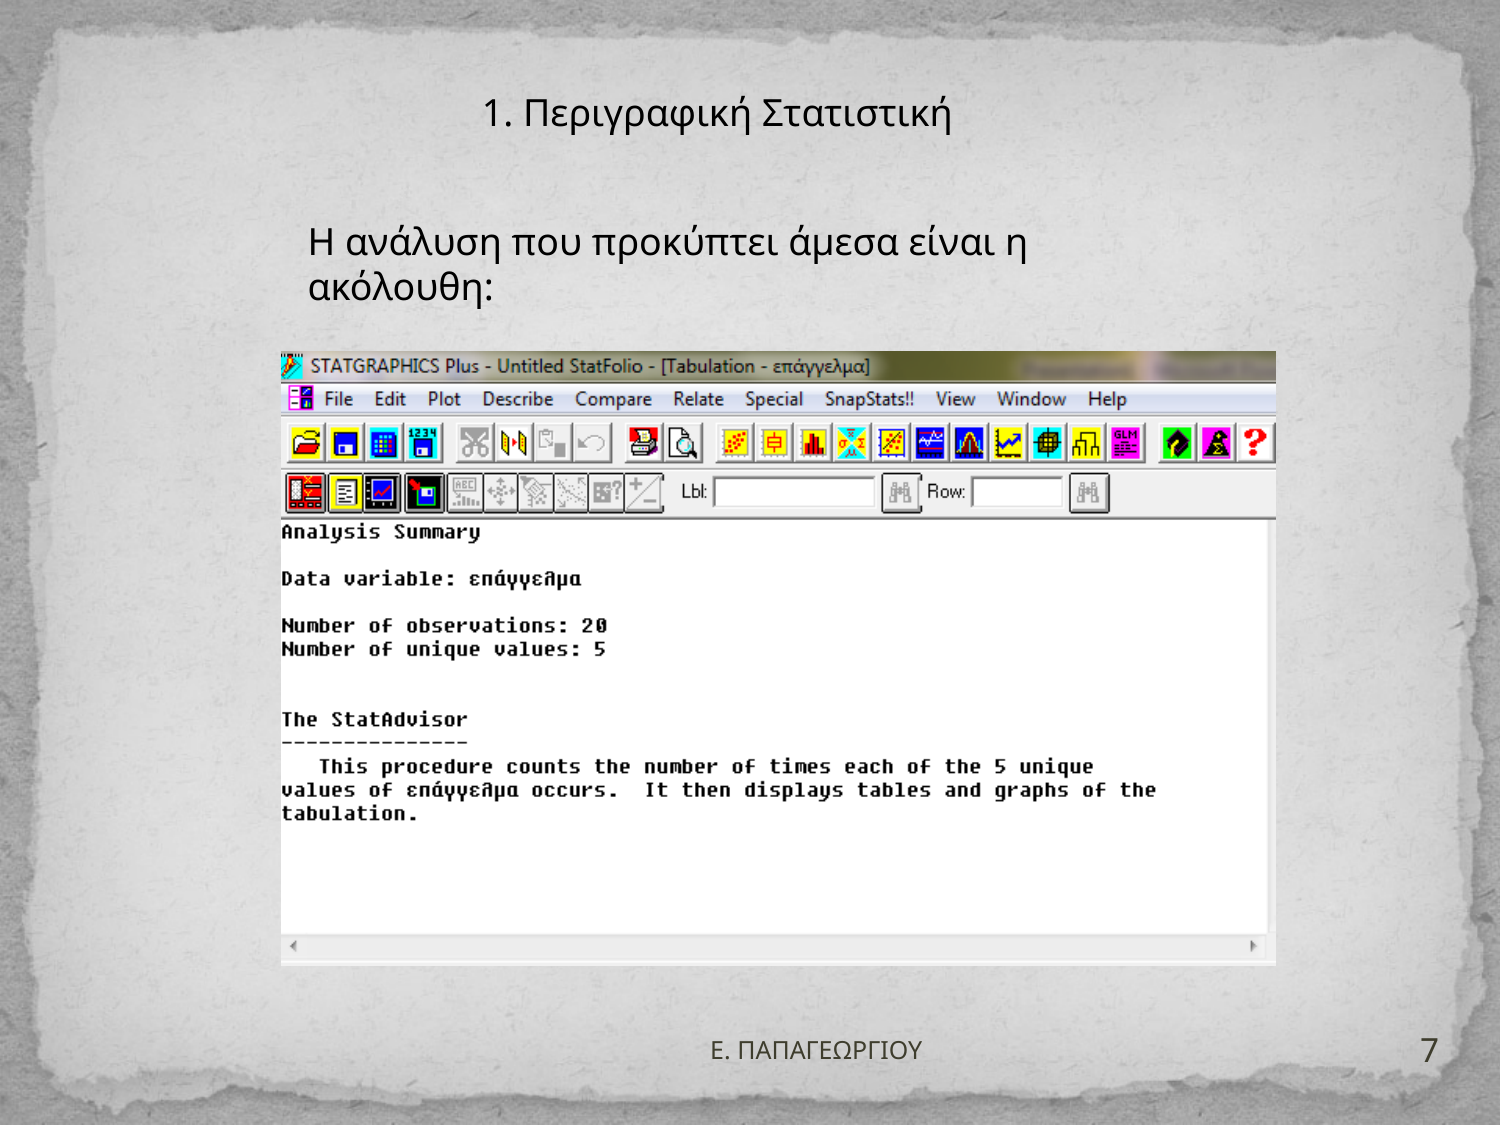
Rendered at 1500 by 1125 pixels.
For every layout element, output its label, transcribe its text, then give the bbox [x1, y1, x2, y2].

footer Ε. ΠΑΠΑΓΕΩΡΓΙΟΥ [350, 1017, 938, 1081]
text_box 1. Περιγραφική Στατιστική [467, 81, 969, 142]
text_box Η ανάλυση που προκύπτει άμεσα είναι η ακόλουθη: [292, 210, 1207, 316]
slide_number 7 [1379, 1014, 1480, 1089]
picture [281, 351, 1276, 966]
